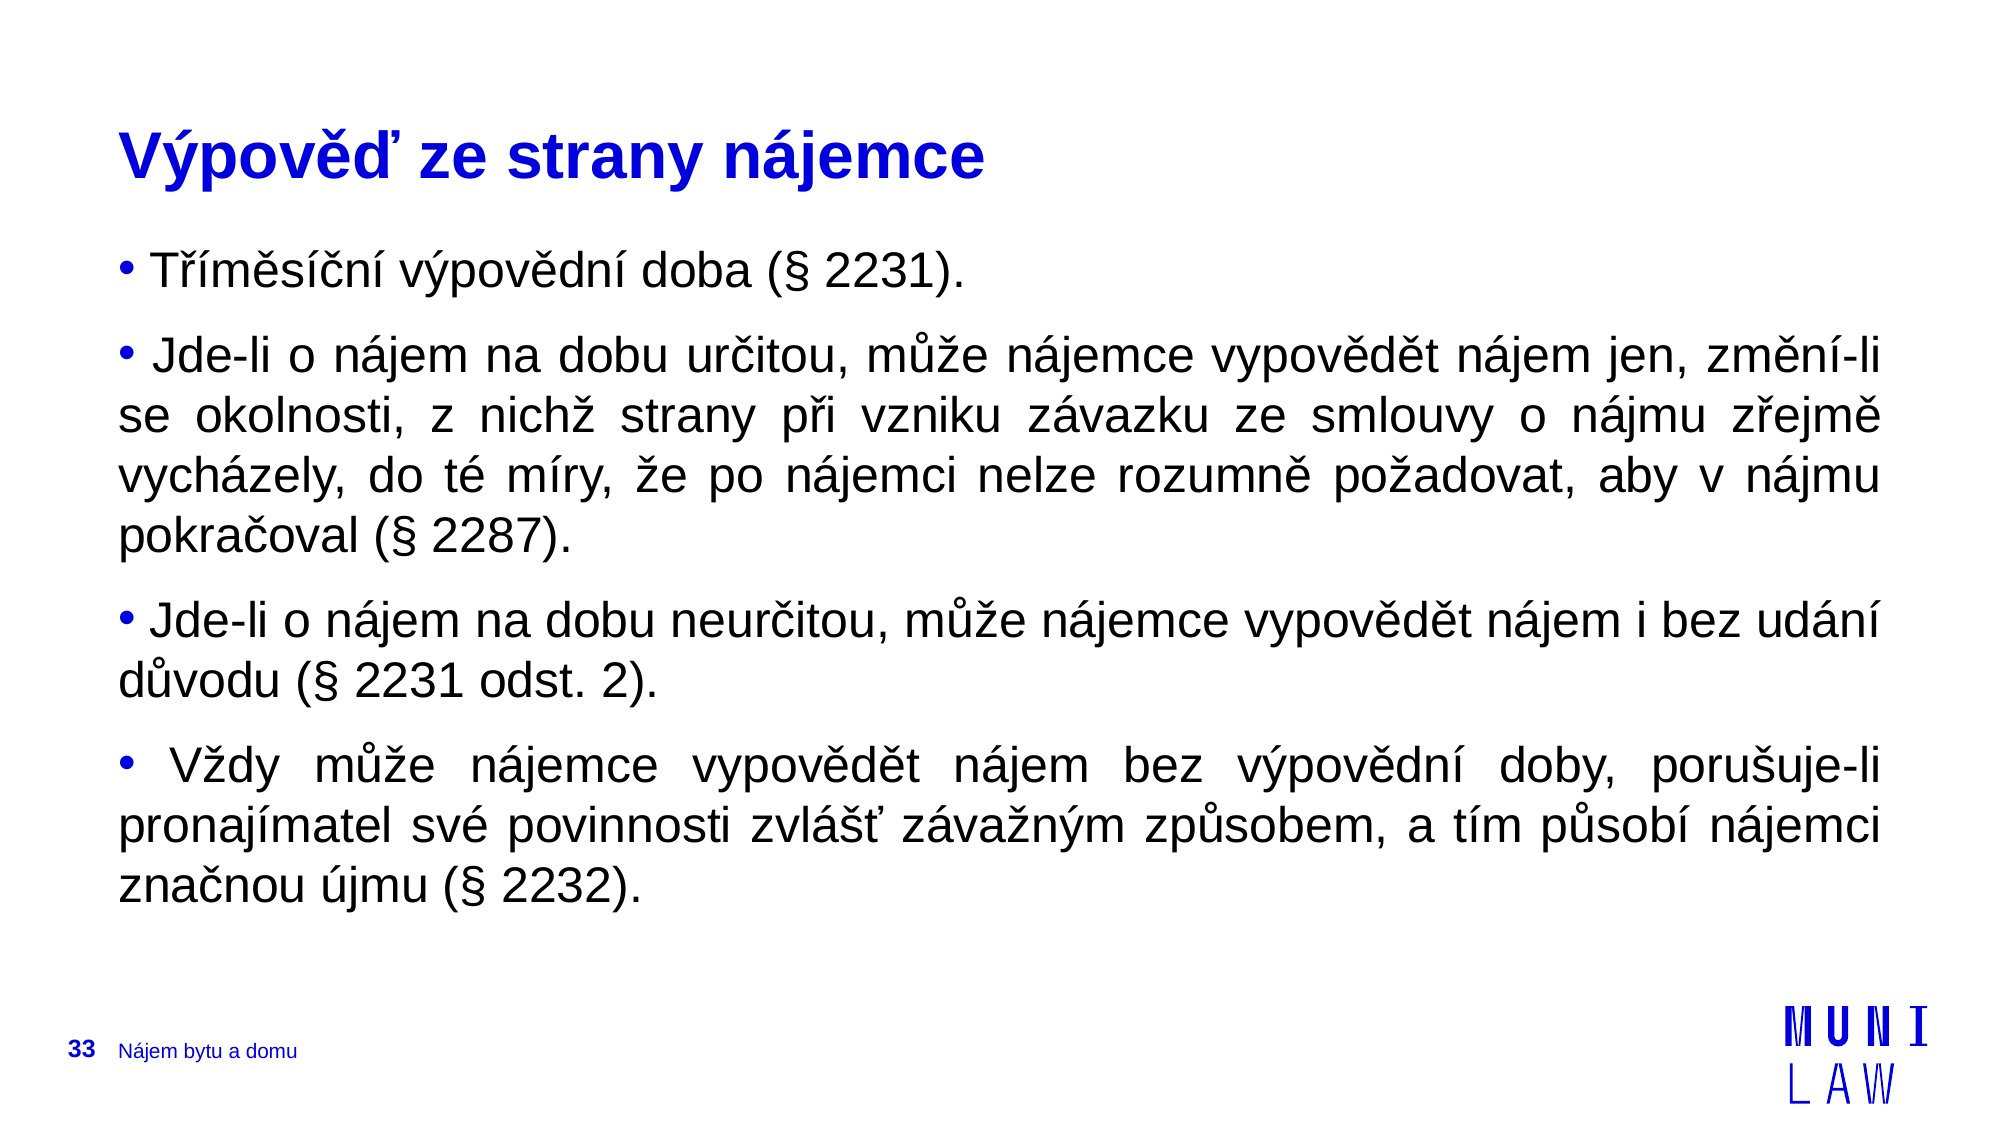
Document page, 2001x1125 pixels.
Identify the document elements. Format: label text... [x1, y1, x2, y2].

title Výpověď ze strany nájemce [118, 118, 1883, 193]
slide_number 33 [67, 1021, 119, 1063]
footer Nájem bytu a domu [119, 1021, 1418, 1063]
list Tříměsíční výpovědní doba (§ 2231). Jde-li o nájem na dobu určitou, může nájemce vypovědět nájem jen, změní-li se okolnosti, z nichž strany při vzniku závazku ze smlouvy o nájmu zřejmě vycházely, do té míry, že po nájemci nelze rozumně požadovat, aby v nájmu pokračoval (§ 2287). Jde-li o nájem na dobu neurčitou, může nájemce vypovědět nájem i bez udání důvodu (§ 2231 odst. 2). Vždy může nájemce vypovědět nájem bez výpovědní doby, porušuje-li pronajímatel své povinnosti zvlášť závažným způsobem, a tím působí nájemci značnou újmu (§ 2232). [118, 237, 1883, 957]
